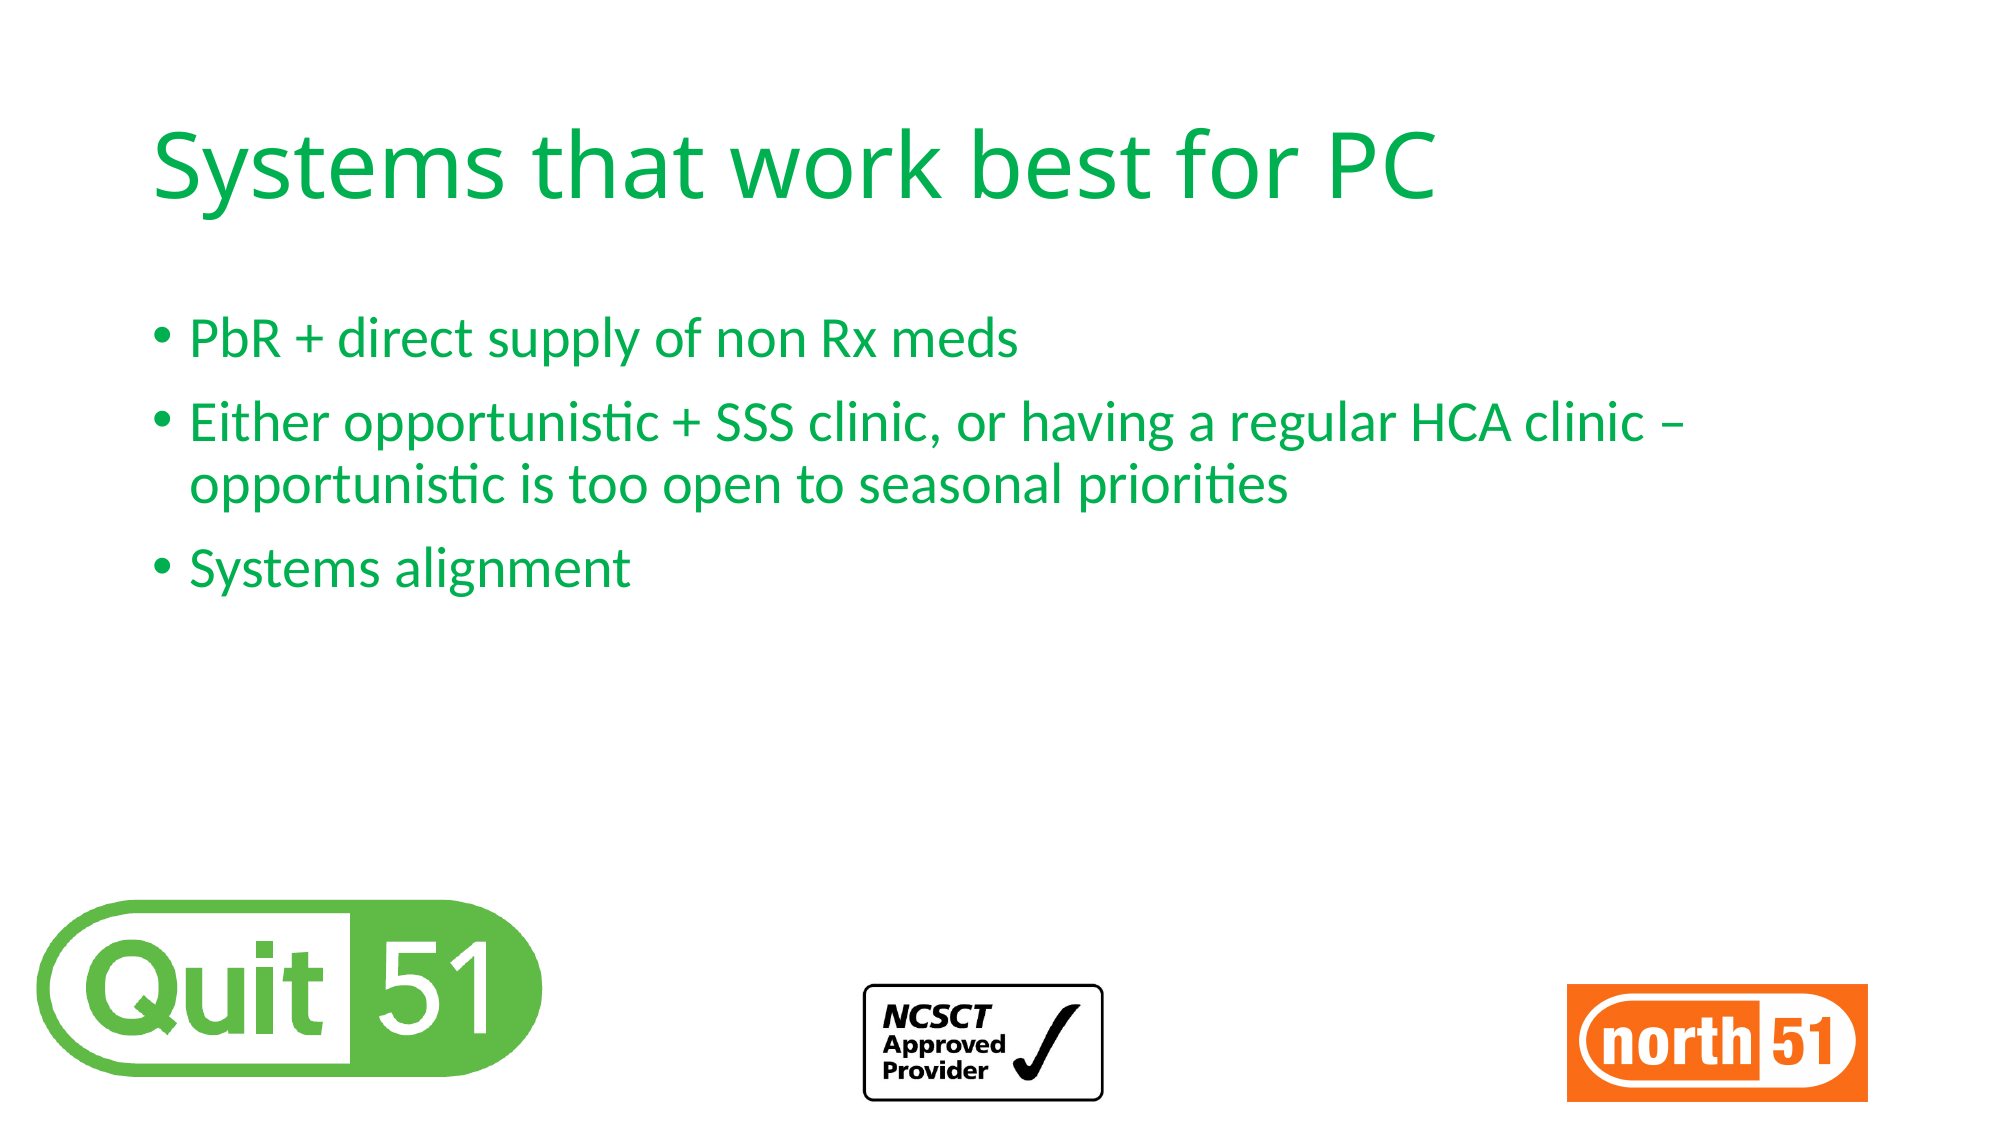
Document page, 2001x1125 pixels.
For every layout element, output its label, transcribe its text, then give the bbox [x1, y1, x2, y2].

list PbR + direct supply of non Rx meds Either opportunistic + SSS clinic, or having a regular HCA clinic – opportunistic is too open to seasonal priorities Systems alignment [137, 299, 1863, 1014]
picture [862, 1014, 1104, 1102]
picture [0, 860, 588, 1125]
title Systems that work best for PC [137, 59, 1863, 278]
picture [1567, 984, 1868, 1102]
